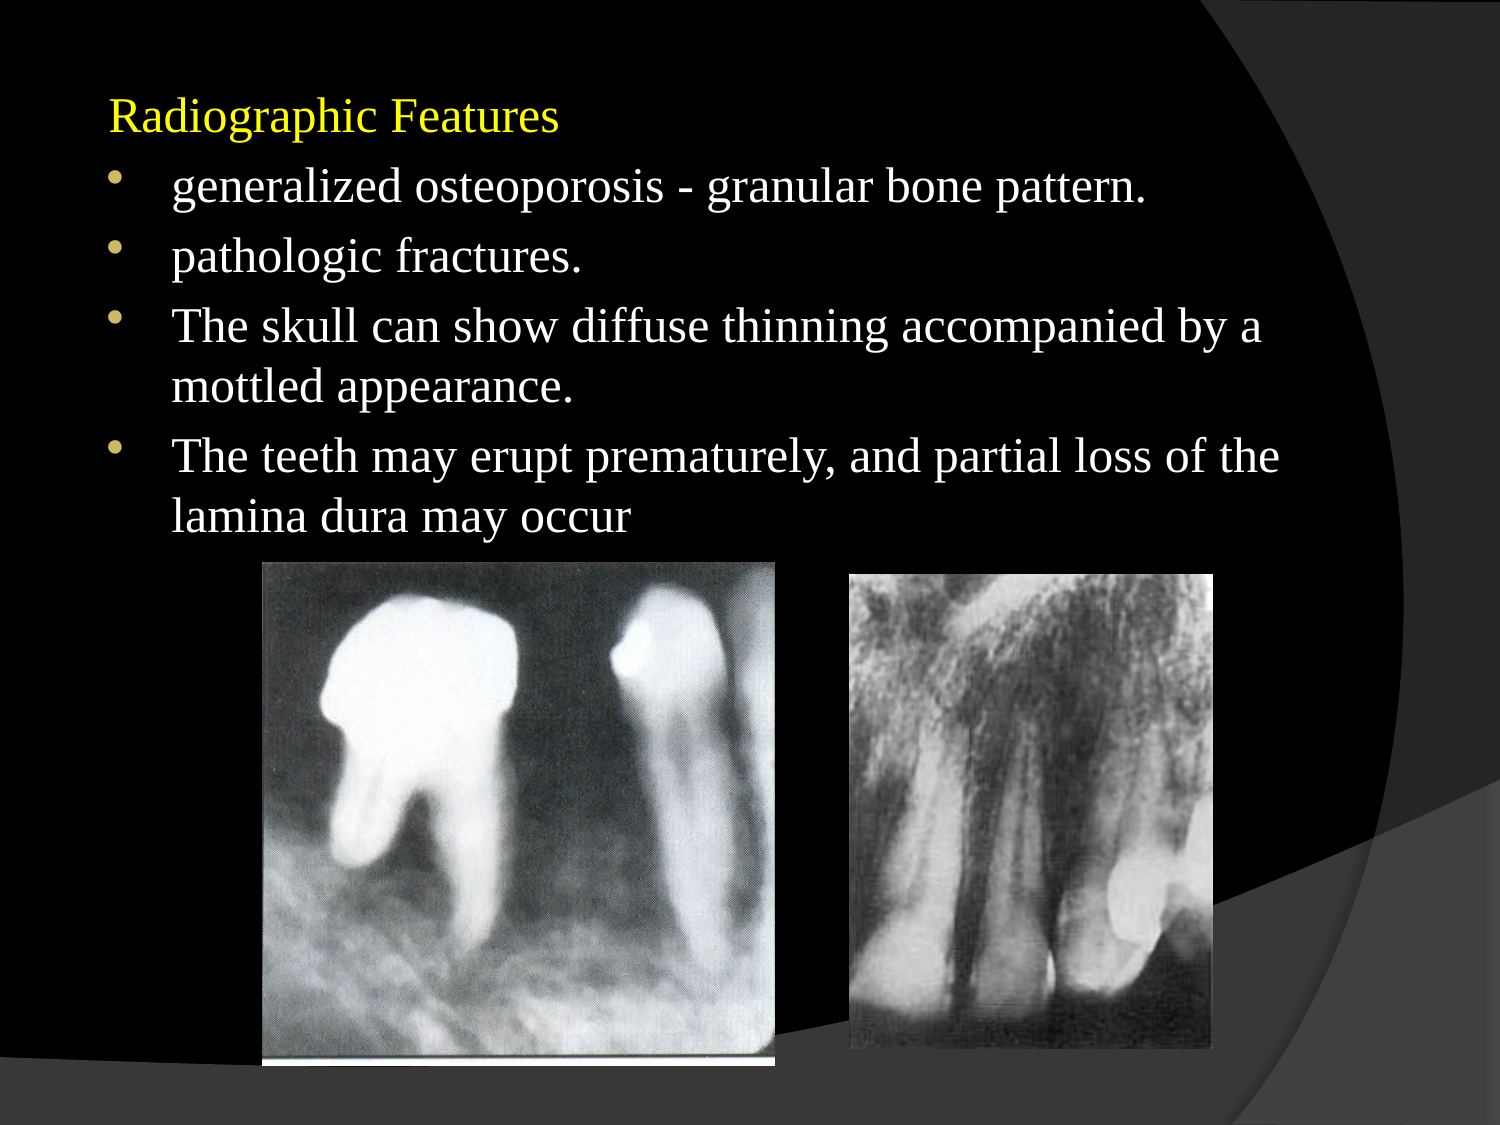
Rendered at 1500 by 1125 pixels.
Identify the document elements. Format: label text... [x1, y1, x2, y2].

picture [849, 574, 1213, 1049]
title [75, 45, 1300, 233]
picture [262, 562, 775, 1066]
list Radiographic Features generalized osteoporosis - granular bone pattern. pathologic fractures. The skull can show diffuse thinning accompanied by a mottled appearance. The teeth may erupt prematurely, and partial loss of the lamina dura may occur [87, 75, 1313, 818]
